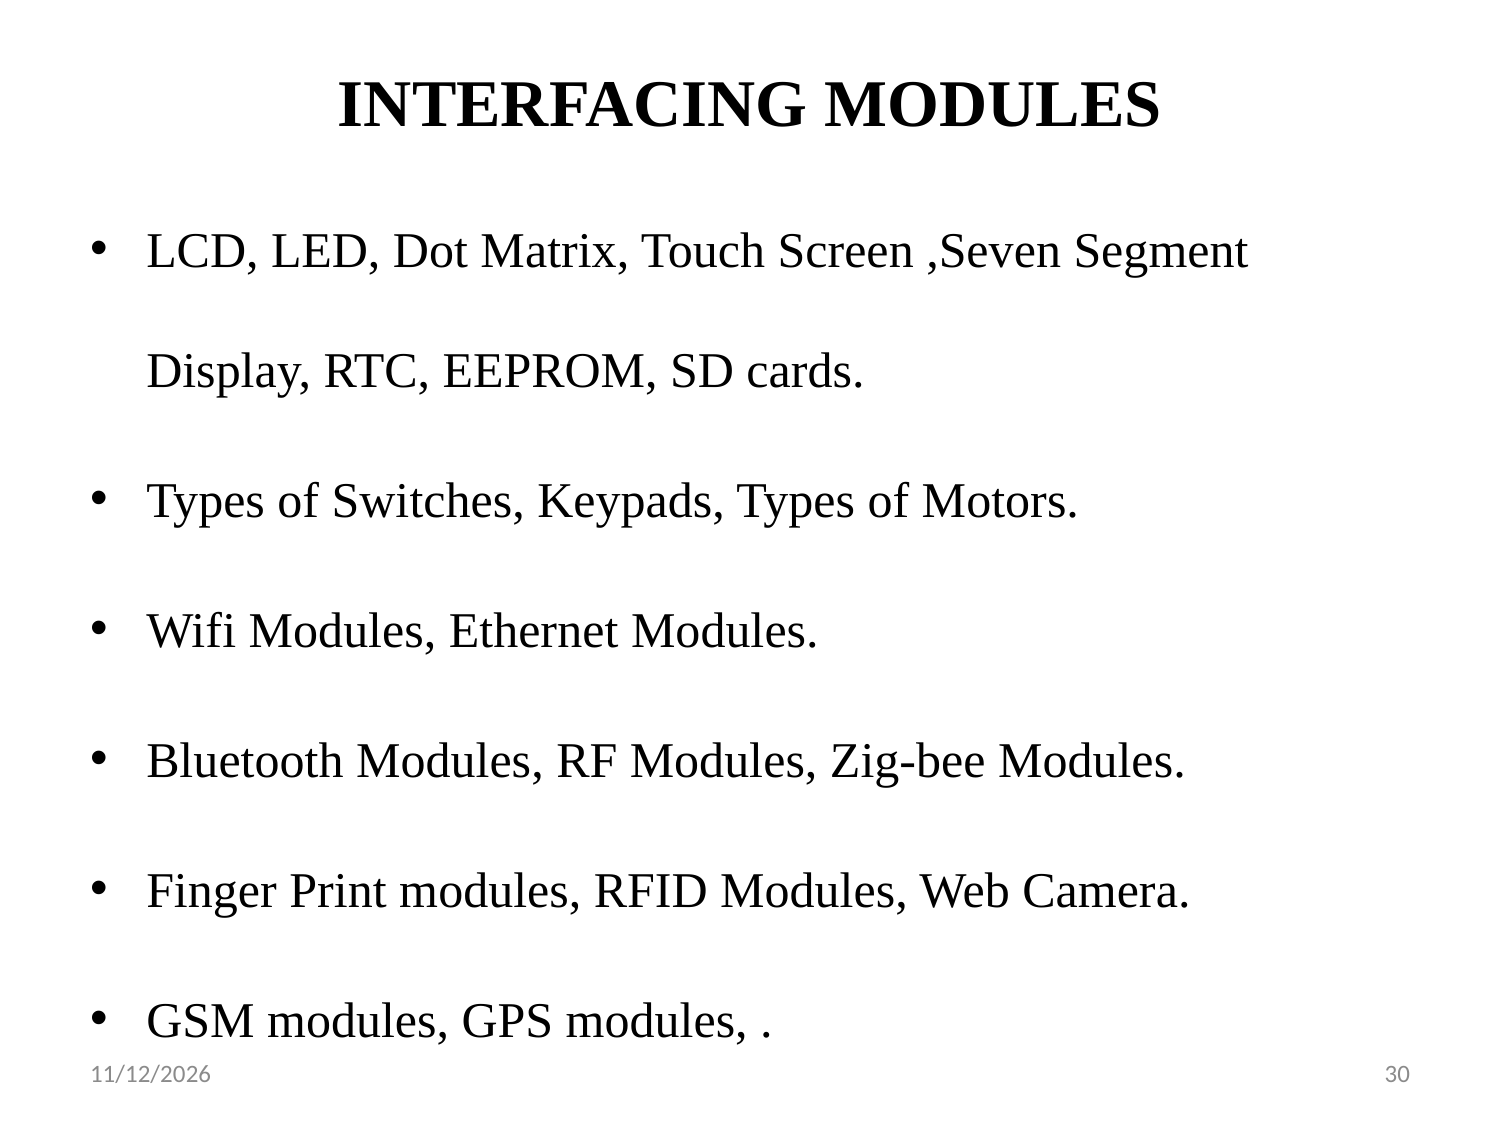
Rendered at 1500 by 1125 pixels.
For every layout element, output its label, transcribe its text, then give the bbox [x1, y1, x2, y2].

list LCD, LED, Dot Matrix, Touch Screen ,Seven Segment Display, RTC, EEPROM, SD cards. Types of Switches, Keypads, Types of Motors. Wifi Modules, Ethernet Modules. Bluetooth Modules, RF Modules, Zig-bee Modules. Finger Print modules, RFID Modules, Web Camera. GSM modules, GPS modules, . [75, 149, 1425, 1100]
title INTERFACING MODULES [75, 0, 1425, 149]
slide_number 30 [1074, 1042, 1425, 1103]
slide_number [75, 1042, 425, 1103]
